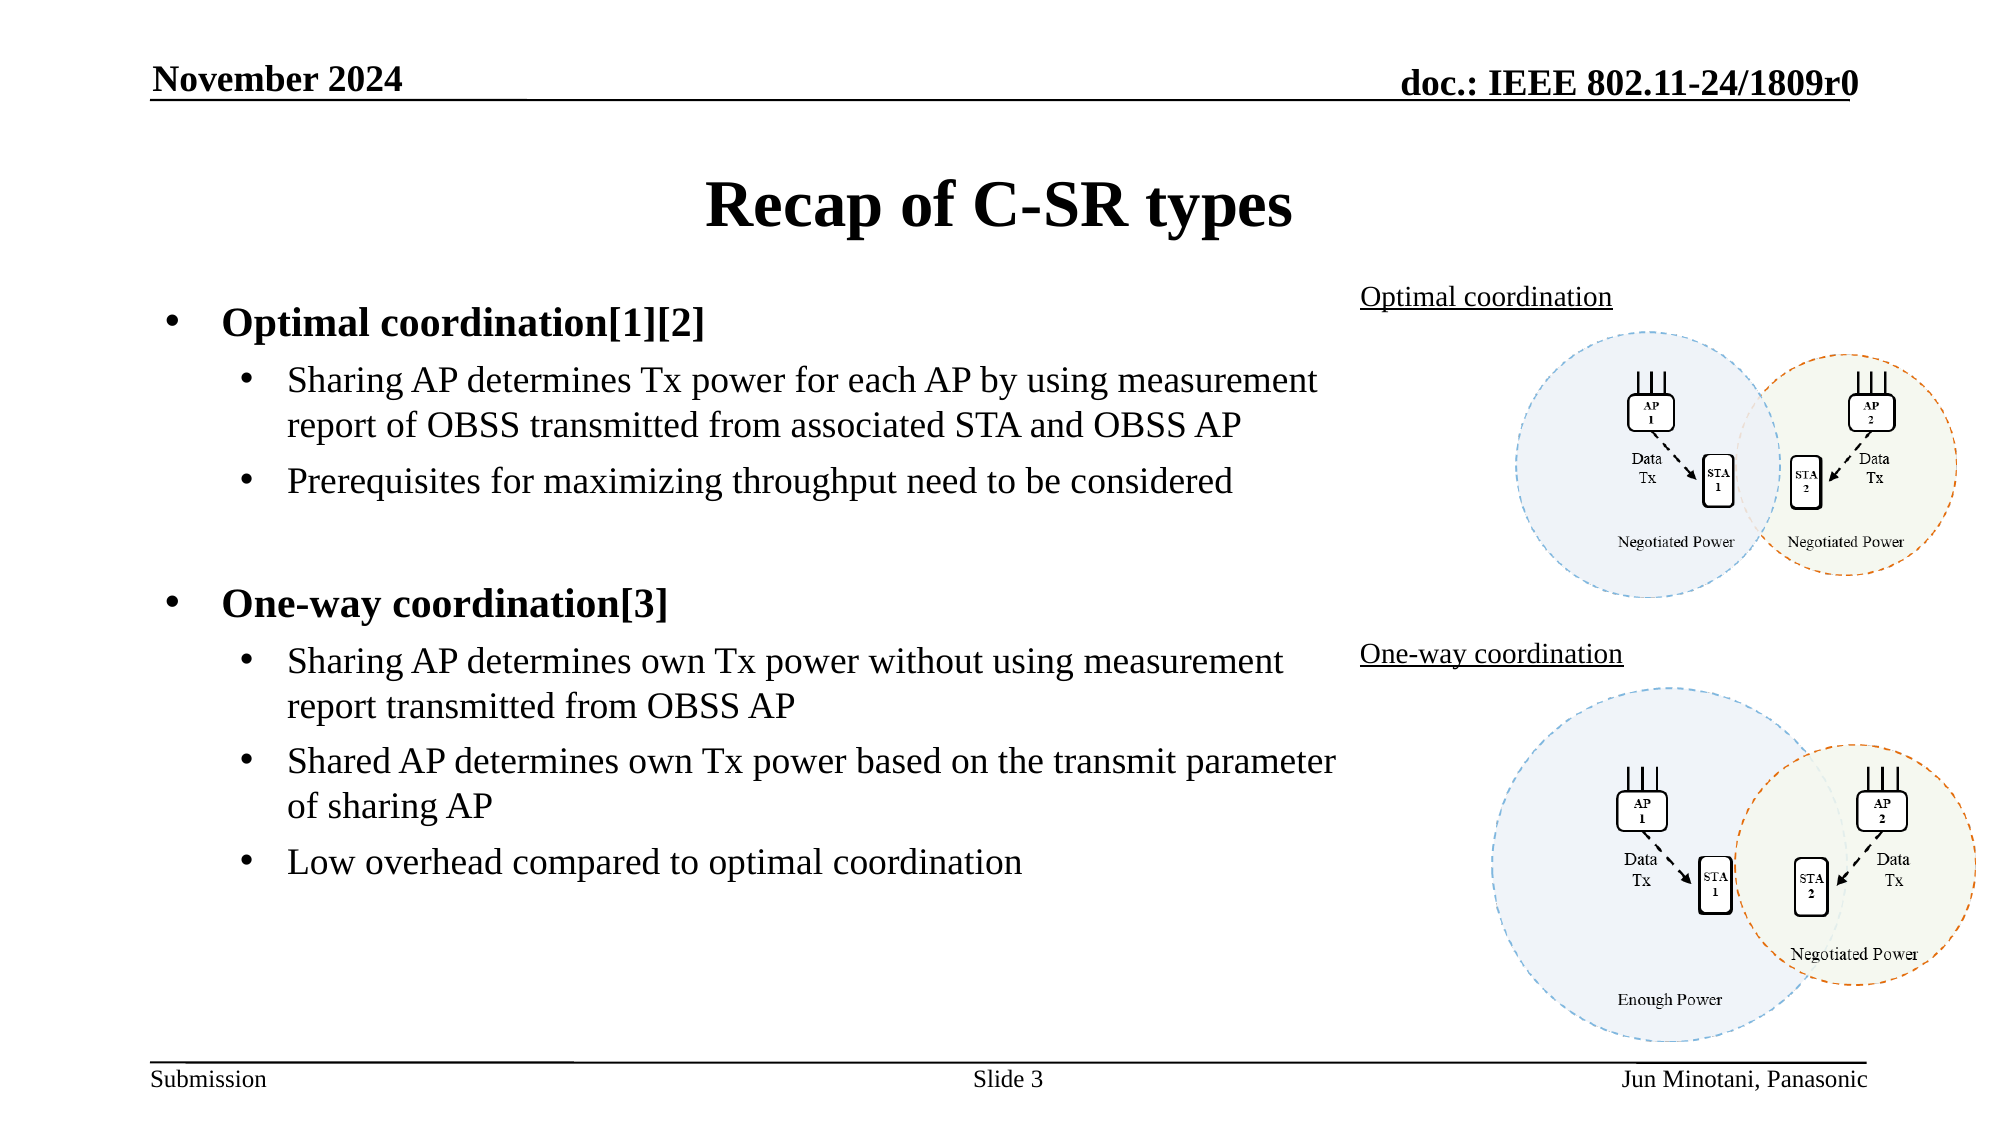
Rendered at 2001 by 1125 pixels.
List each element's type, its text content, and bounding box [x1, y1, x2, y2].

text_box Optimal coordination [1345, 270, 1628, 320]
title Recap of C-SR types [149, 112, 1850, 288]
text_box One-way coordination [1345, 626, 1639, 677]
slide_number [152, 54, 563, 100]
footer Jun Minotani, Panasonic [1171, 1061, 1869, 1093]
list Optimal coordination[1][2] Sharing AP determines Tx power for each AP by using measurement report of OBSS transmitted from associated STA and OBSS AP Prerequisites for maximizing throughput need to be considered One-way coordination[3] Sharing AP determines own Tx power without using measurement report transmitted from OBSS AP Shared AP determines own Tx power based on the transmit parameter of sharing AP Low overhead compared to optimal coordination [149, 286, 1393, 1000]
picture [1491, 687, 1976, 1043]
picture [1515, 331, 1958, 598]
slide_number Slide 3 [950, 1061, 1067, 1123]
